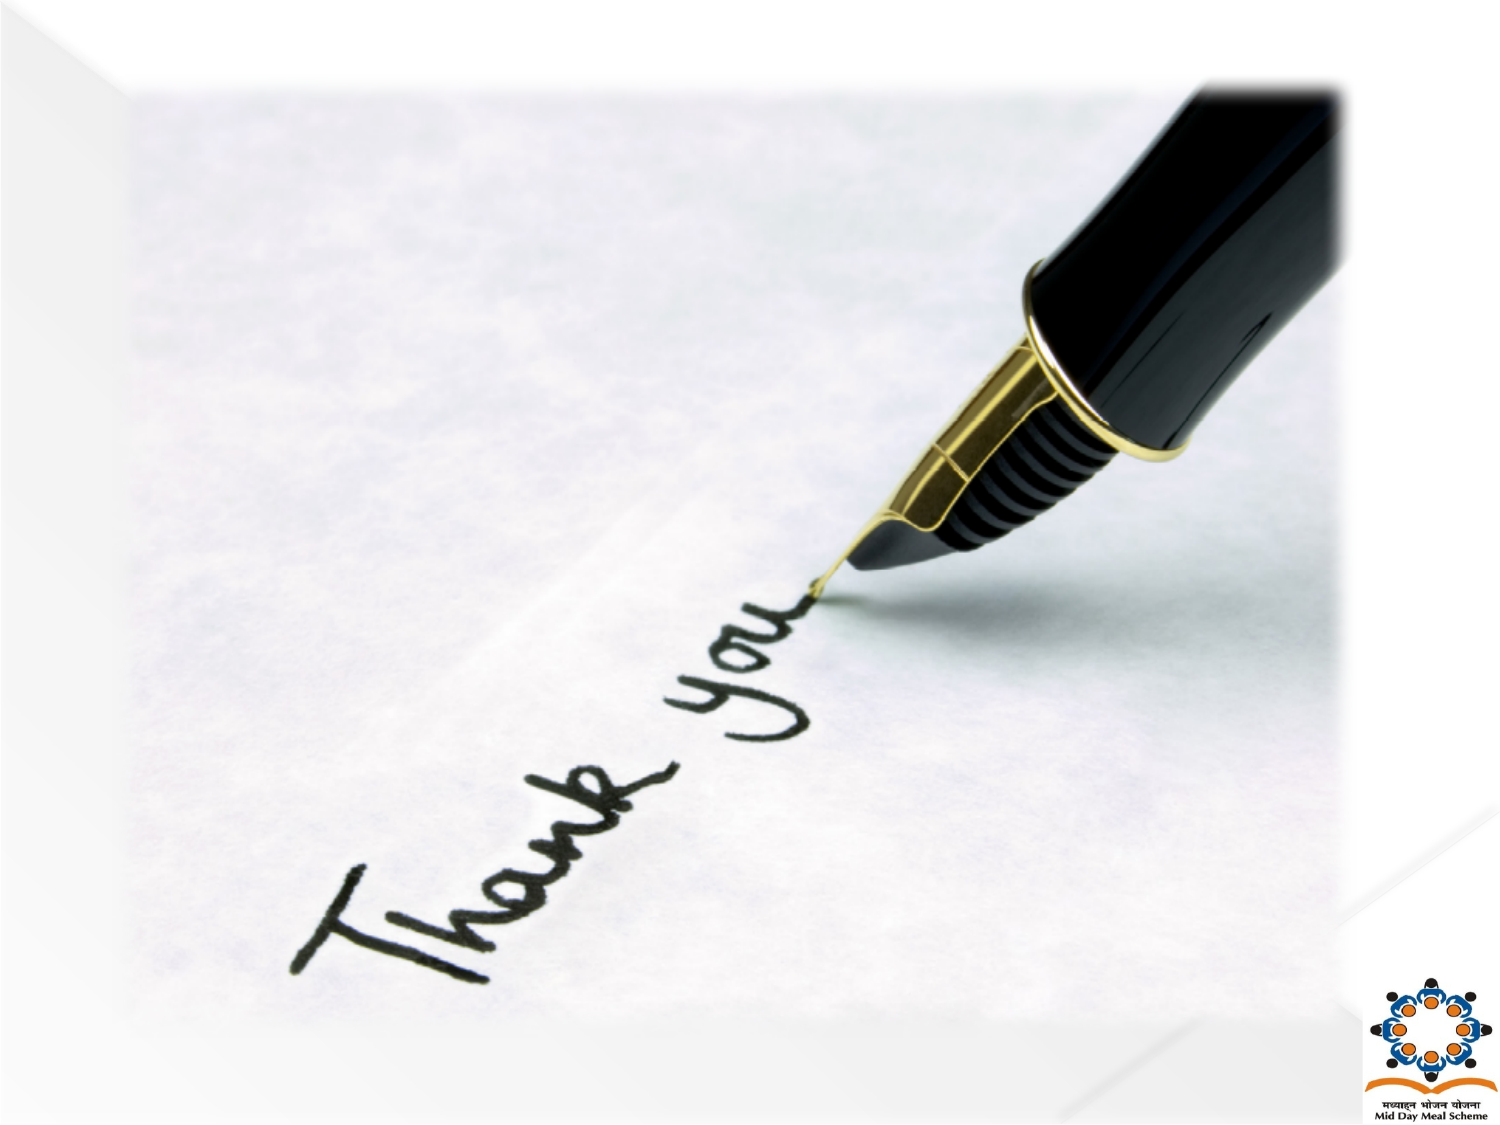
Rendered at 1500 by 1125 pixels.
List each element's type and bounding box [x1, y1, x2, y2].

picture [1362, 974, 1500, 1125]
list [112, 74, 1357, 1038]
